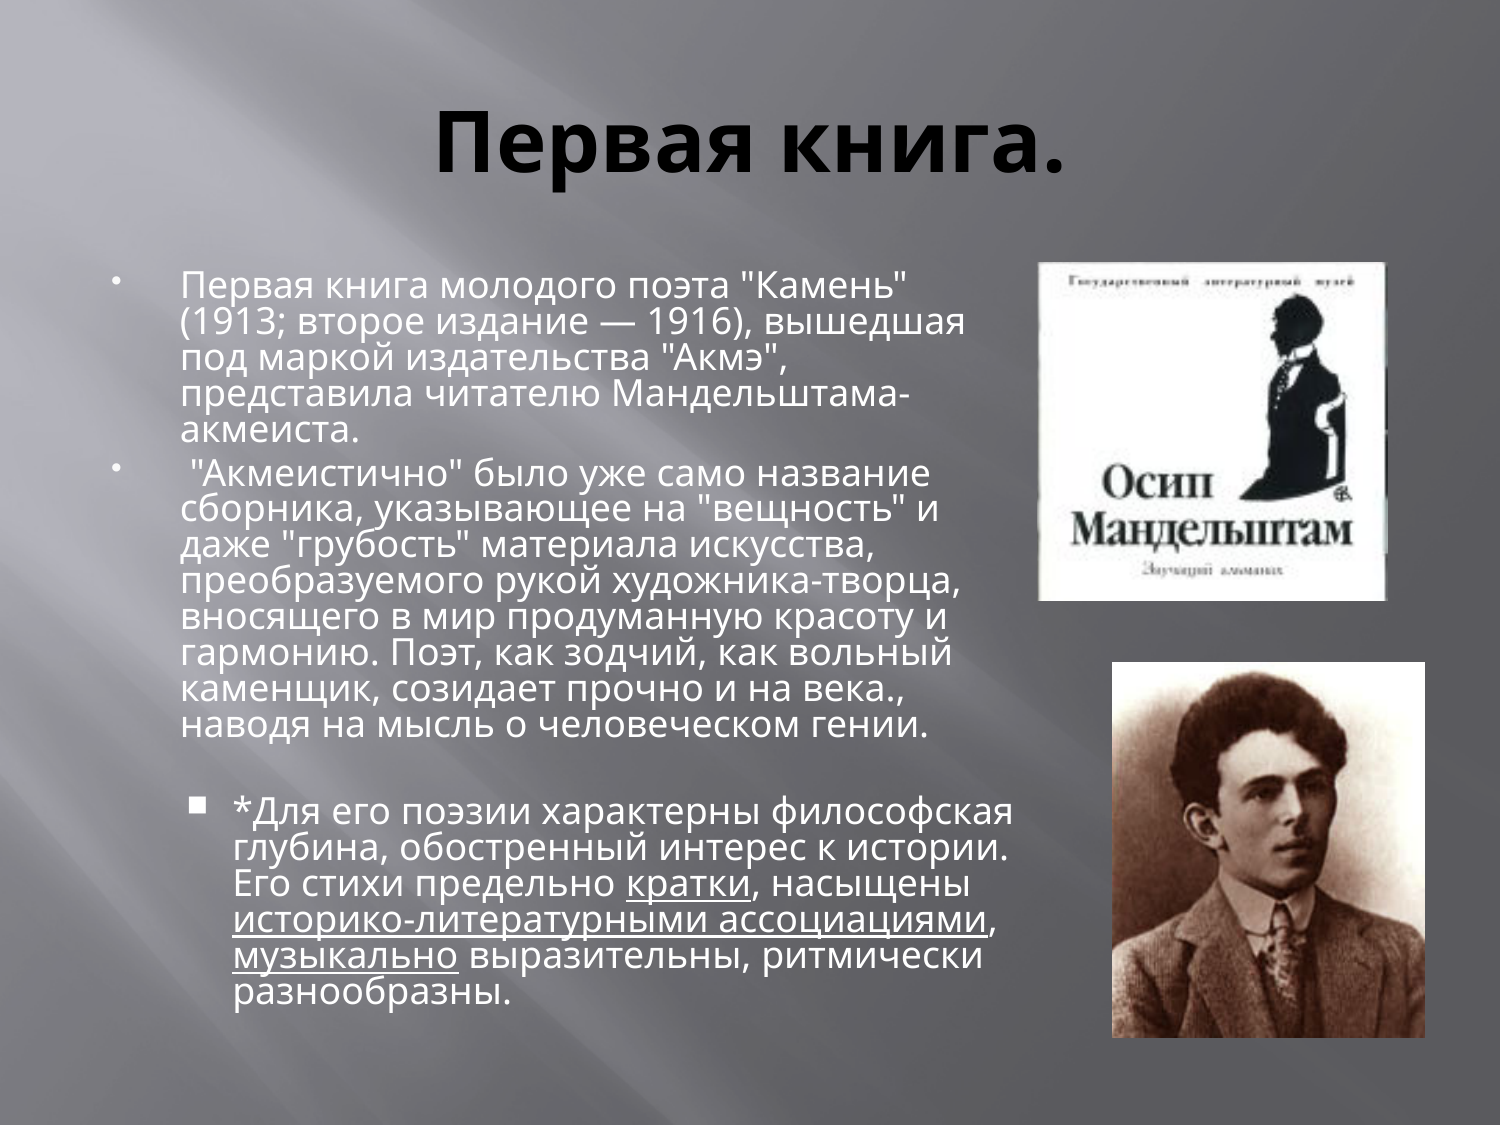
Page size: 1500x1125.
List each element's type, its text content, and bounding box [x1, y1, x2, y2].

title Первая книга. [75, 45, 1425, 233]
picture [1112, 662, 1426, 1038]
list Первая книга молодого поэта "Камень" (1913; второе издание — 1916), вышедшая под маркой издательства "Акмэ", представила читателю Мандельштама-акмеиста. "Акмеистично" было уже само название сборника, указывающее на "вещность" и даже "грубость" материала искусства, преобразуемого рукой художника-творца, вносящего в мир продуманную красоту и гармонию. Поэт, как зодчий, как вольный каменщик, созидает прочно и на века., наводя на мысль о человеческом гении. *Для его поэзии характерны философская глубина, обостренный интерес к истории. Его стихи предельно кратки, насыщены историко-литературными ассоциациями, музыкально выразительны, ритмически разнообразны. [75, 262, 1038, 1125]
picture [1037, 262, 1388, 601]
